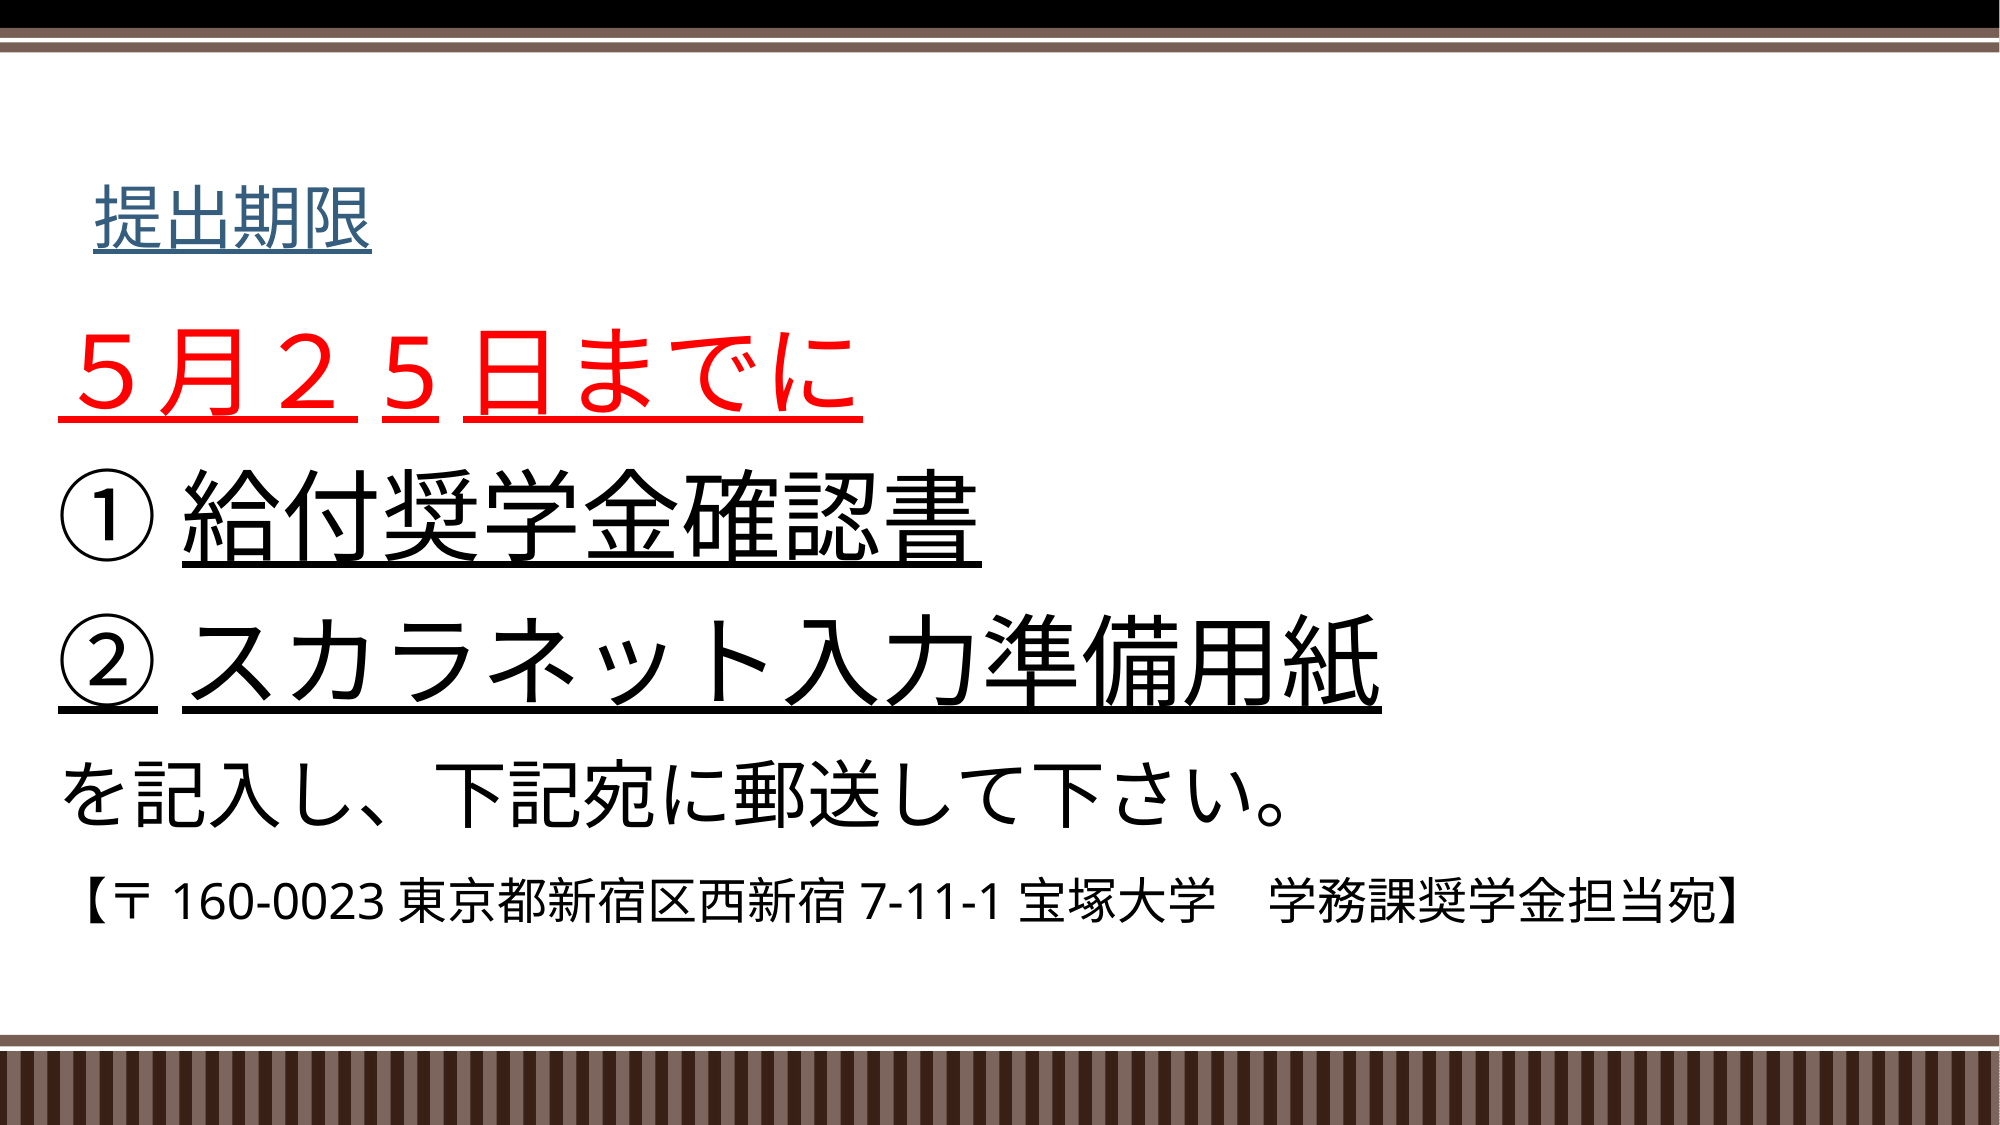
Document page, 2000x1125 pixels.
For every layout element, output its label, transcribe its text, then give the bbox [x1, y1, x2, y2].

text_box ５月２5日までに ①給付奨学金確認書 ②スカラネット入力準備用紙 を記入し、下記宛に郵送して下さい。 【〒160-0023東京都新宿区西新宿7-11-1宝塚大学 学務課奨学金担当宛】 [42, 314, 2000, 1125]
title 提出期限 [78, 174, 1862, 314]
